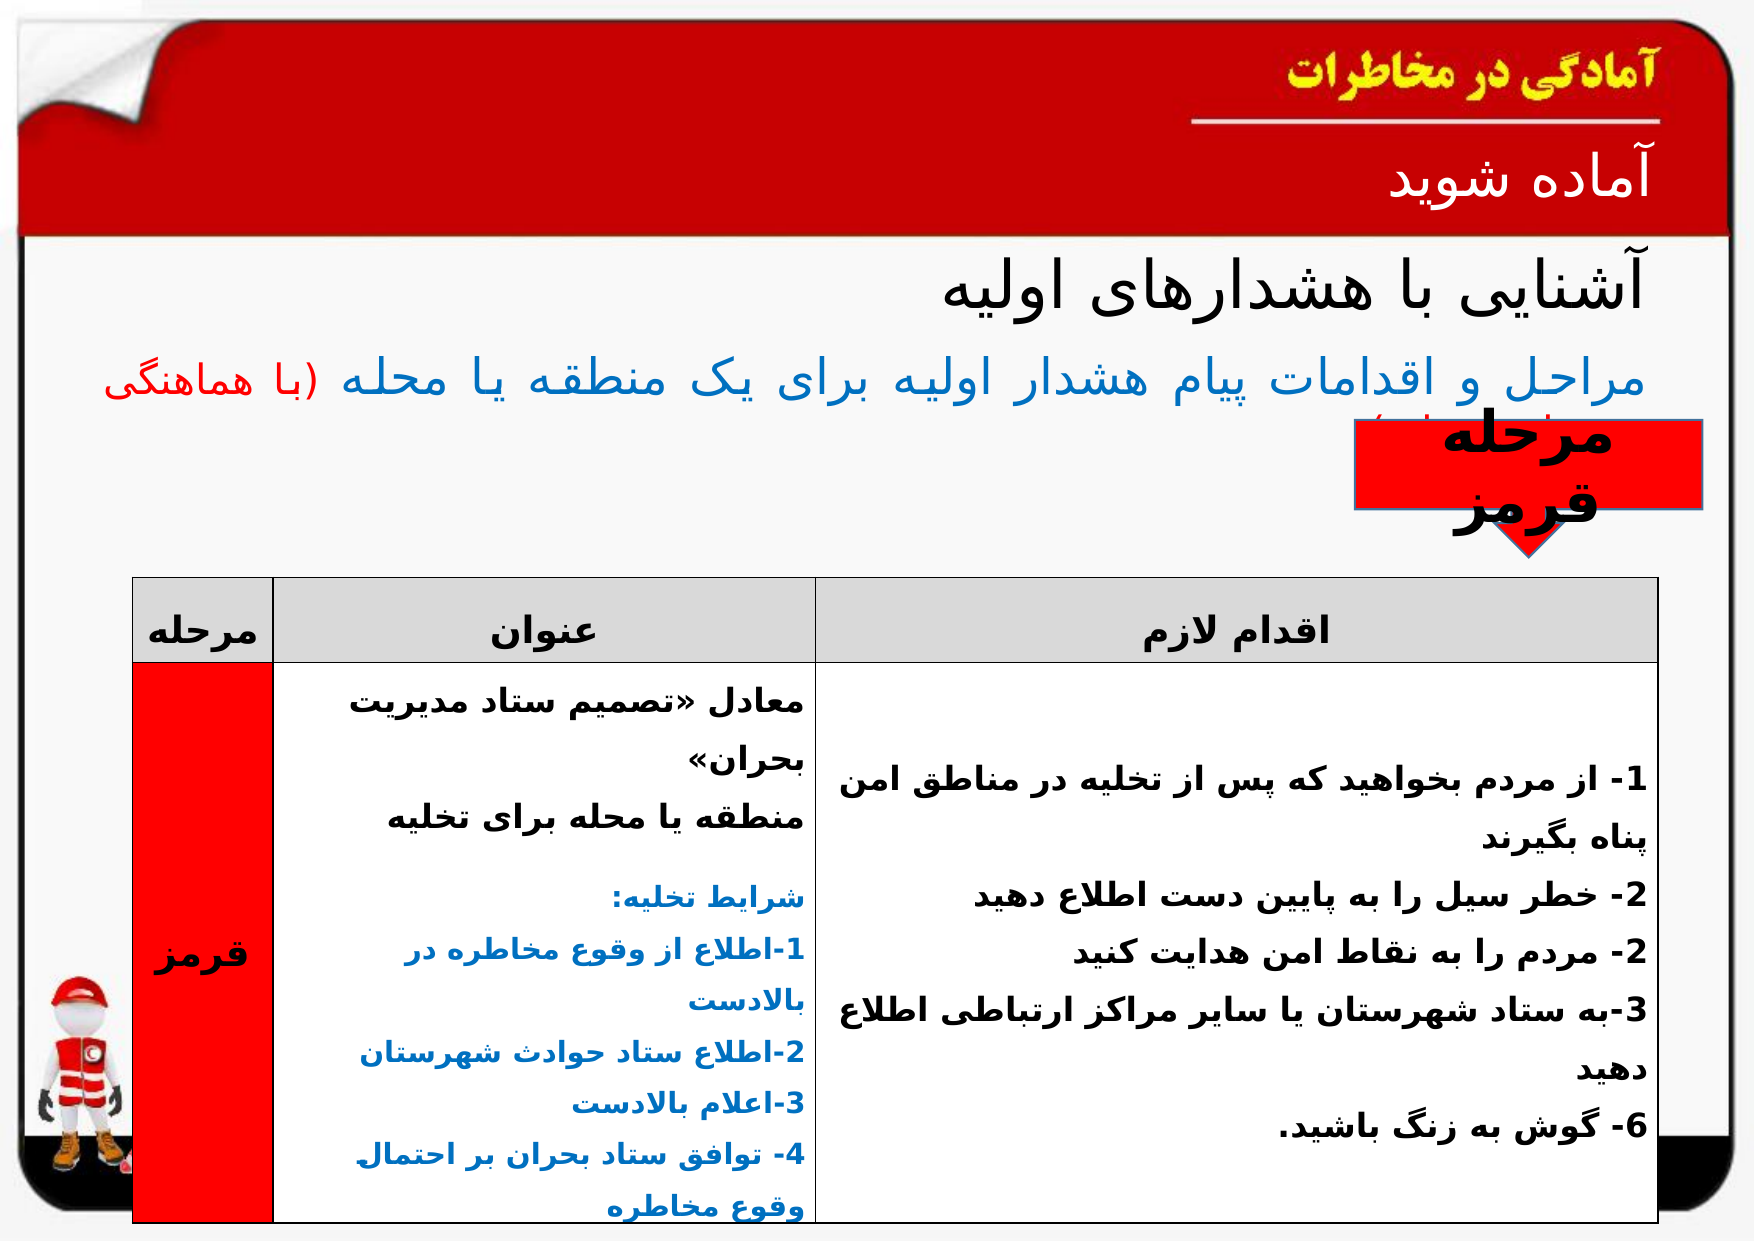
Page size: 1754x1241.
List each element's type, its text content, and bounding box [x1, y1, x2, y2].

table_cell معادل «تصمیم ستاد مدیریت بحران» منطقه یا محله برای تخلیه شرایط تخلیه: 1-اطلاع از وقوع مخاطره در بالادست 2-اطلاع ستاد حوادث شهرستان 3-اعلام بالادست 4- توافق ستاد بحران بر احتمال وقوع مخاطره [274, 663, 815, 1222]
table_header اقدام لازم [816, 578, 1657, 662]
text_box مرحله قرمز [1353, 418, 1704, 559]
table_header مرحله [133, 578, 272, 662]
table_header عنوان [274, 578, 815, 662]
list آشنایی با هشدارهای اولیه مراحل و اقدامات پیام هشدار اولیه برای یک منطقه یا محله (با هماهنگی مسئولین محلی) [82, 233, 1663, 1104]
title آماده شوید [96, 122, 1668, 234]
picture [0, 0, 1754, 1241]
table_cell 1- از مردم بخواهید که پس از تخلیه در مناطق امن پناه بگیرند 2- خطر سیل را به پایین دست اطلاع دهید 2- مردم را به نقاط امن هدایت کنید 3-به ستاد شهرستان یا سایر مراکز ارتباطی اطلاع دهید 6- گوش به زنگ باشید. [816, 663, 1657, 1222]
table_cell قرمز [133, 663, 272, 1222]
